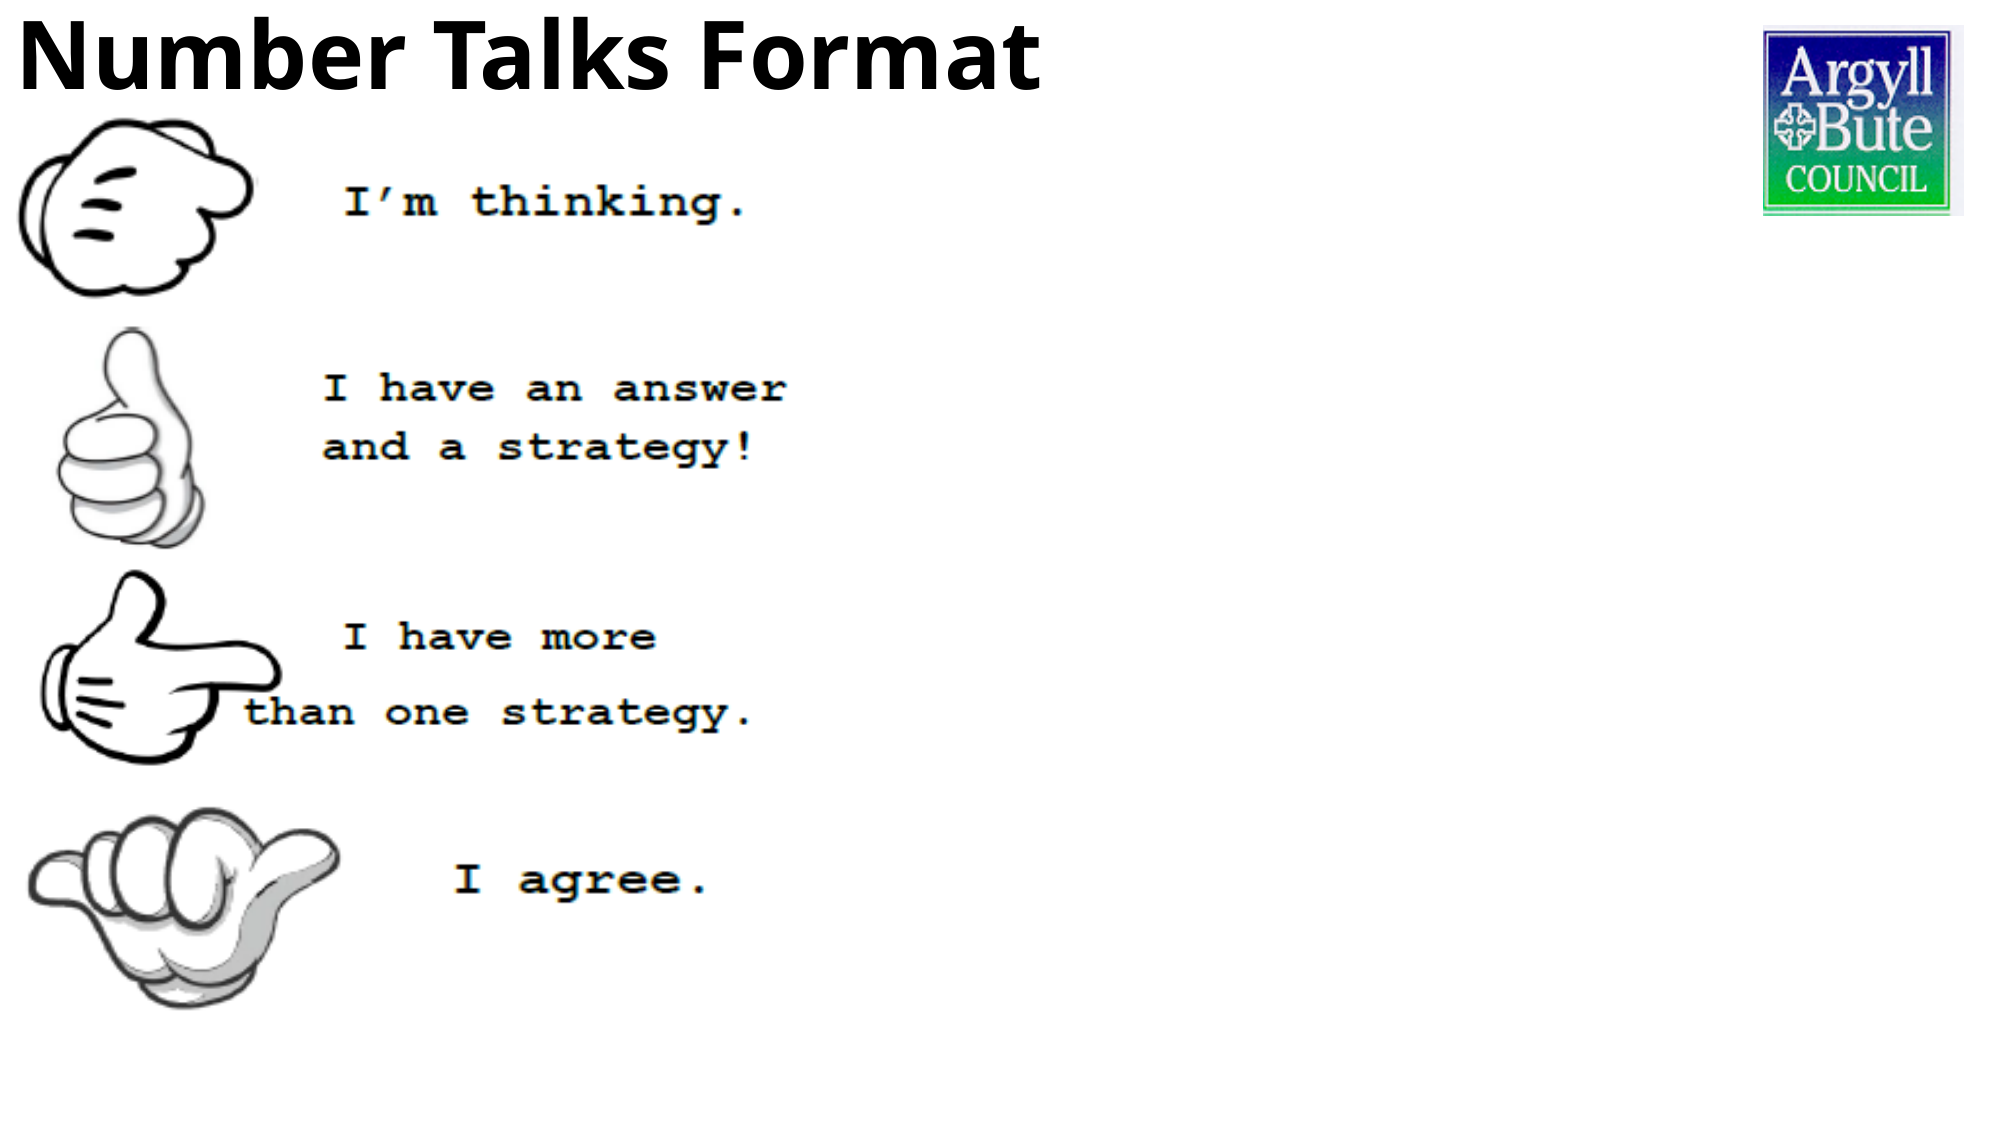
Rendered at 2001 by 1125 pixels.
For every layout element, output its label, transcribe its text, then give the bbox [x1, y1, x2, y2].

picture [0, 107, 806, 558]
title Number Talks Format [0, 0, 1842, 119]
picture [6, 789, 818, 1020]
picture [18, 564, 806, 783]
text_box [1759, 22, 1968, 220]
